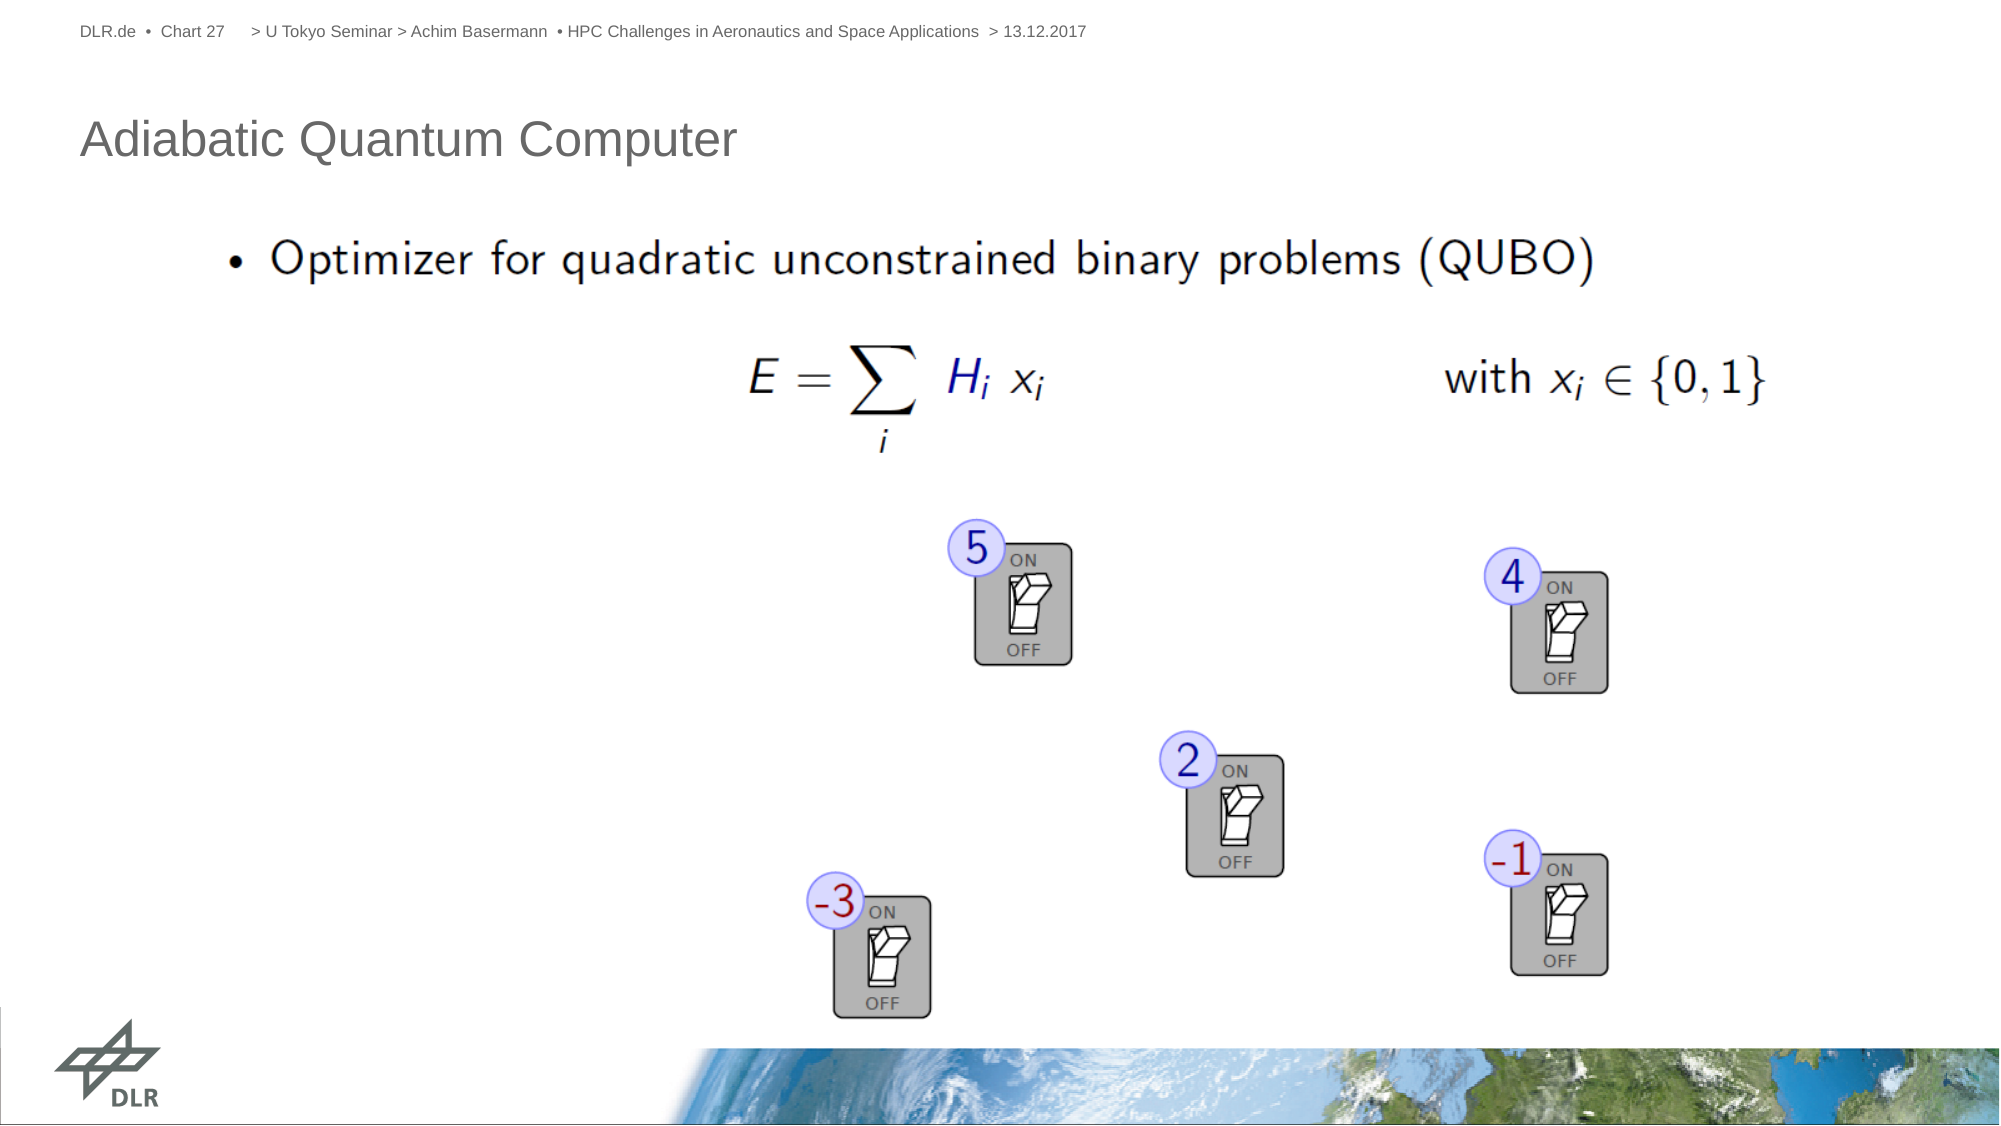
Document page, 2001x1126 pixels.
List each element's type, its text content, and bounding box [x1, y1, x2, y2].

slide_number DLR.de • Chart 27 [79, 20, 251, 45]
footer > U Tokyo Seminar > Achim Basermann • HPC Challenges in Aeronautics and Space Applications > 13.12.2017 [251, 20, 1921, 45]
picture [0, 212, 2000, 1125]
title Adiabatic Quantum Computer [79, 106, 1921, 228]
